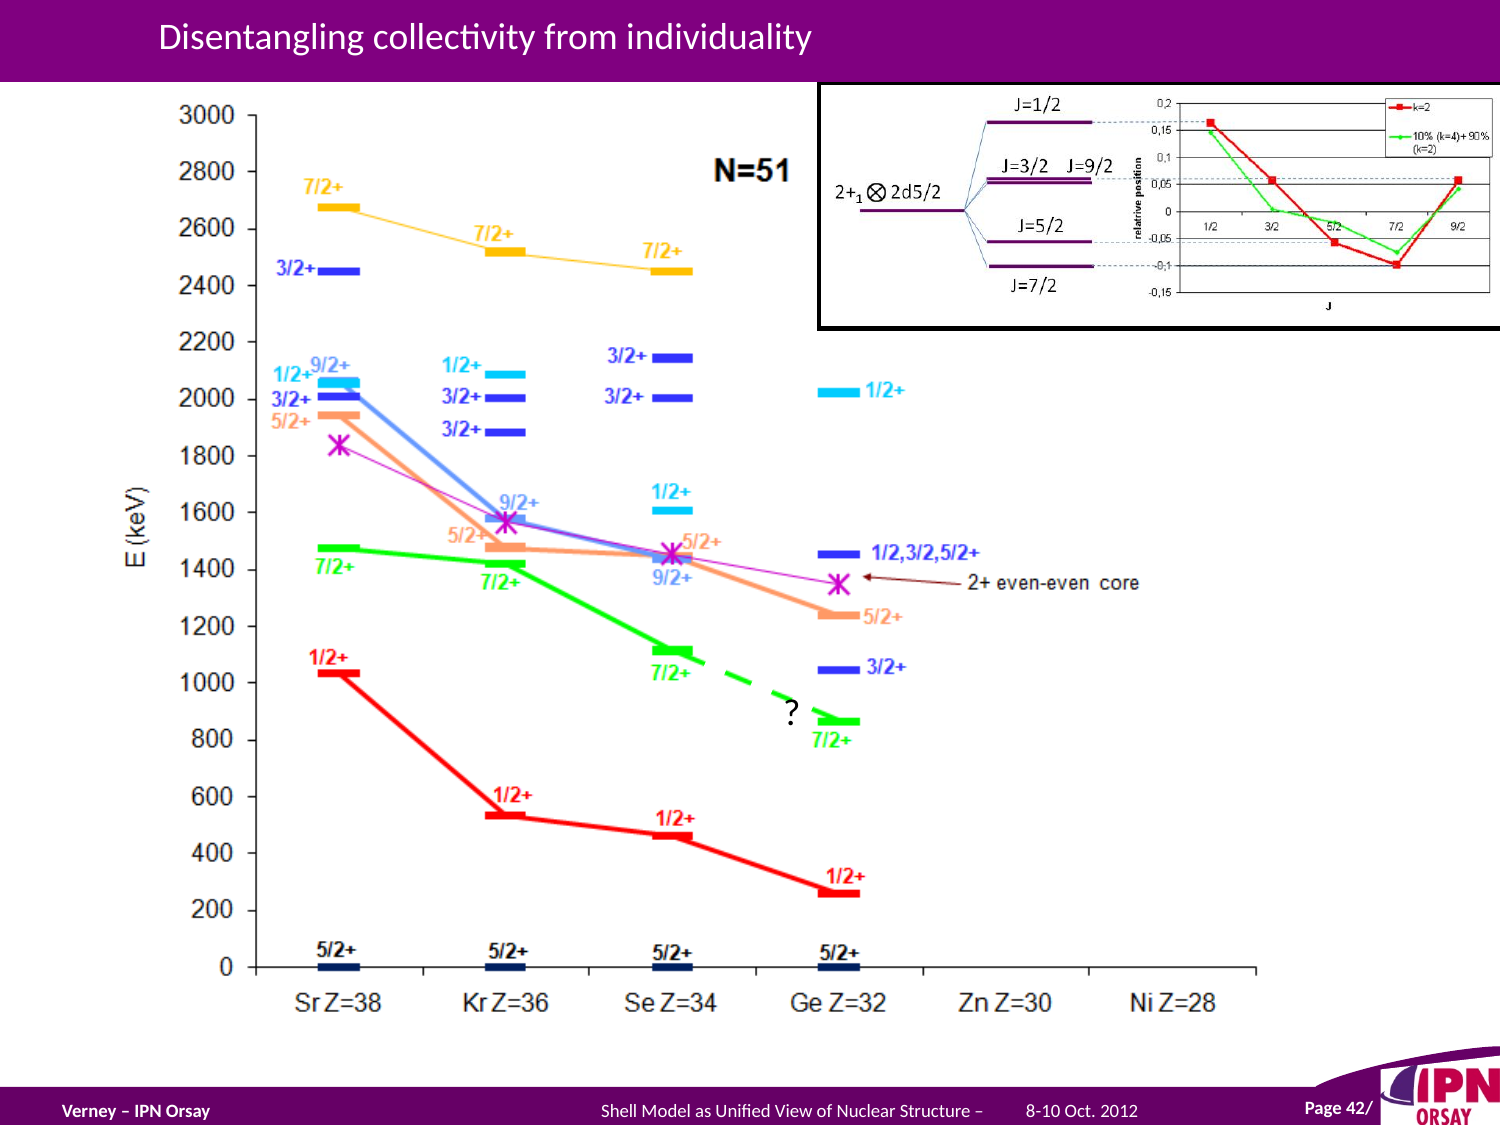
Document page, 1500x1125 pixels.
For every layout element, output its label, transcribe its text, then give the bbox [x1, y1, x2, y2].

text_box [0, 1046, 1500, 1125]
text_box Disentangling collectivity from individuality [28, 4, 943, 64]
text_box [0, 0, 1500, 84]
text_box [77, 80, 1336, 1044]
picture [820, 84, 1500, 327]
